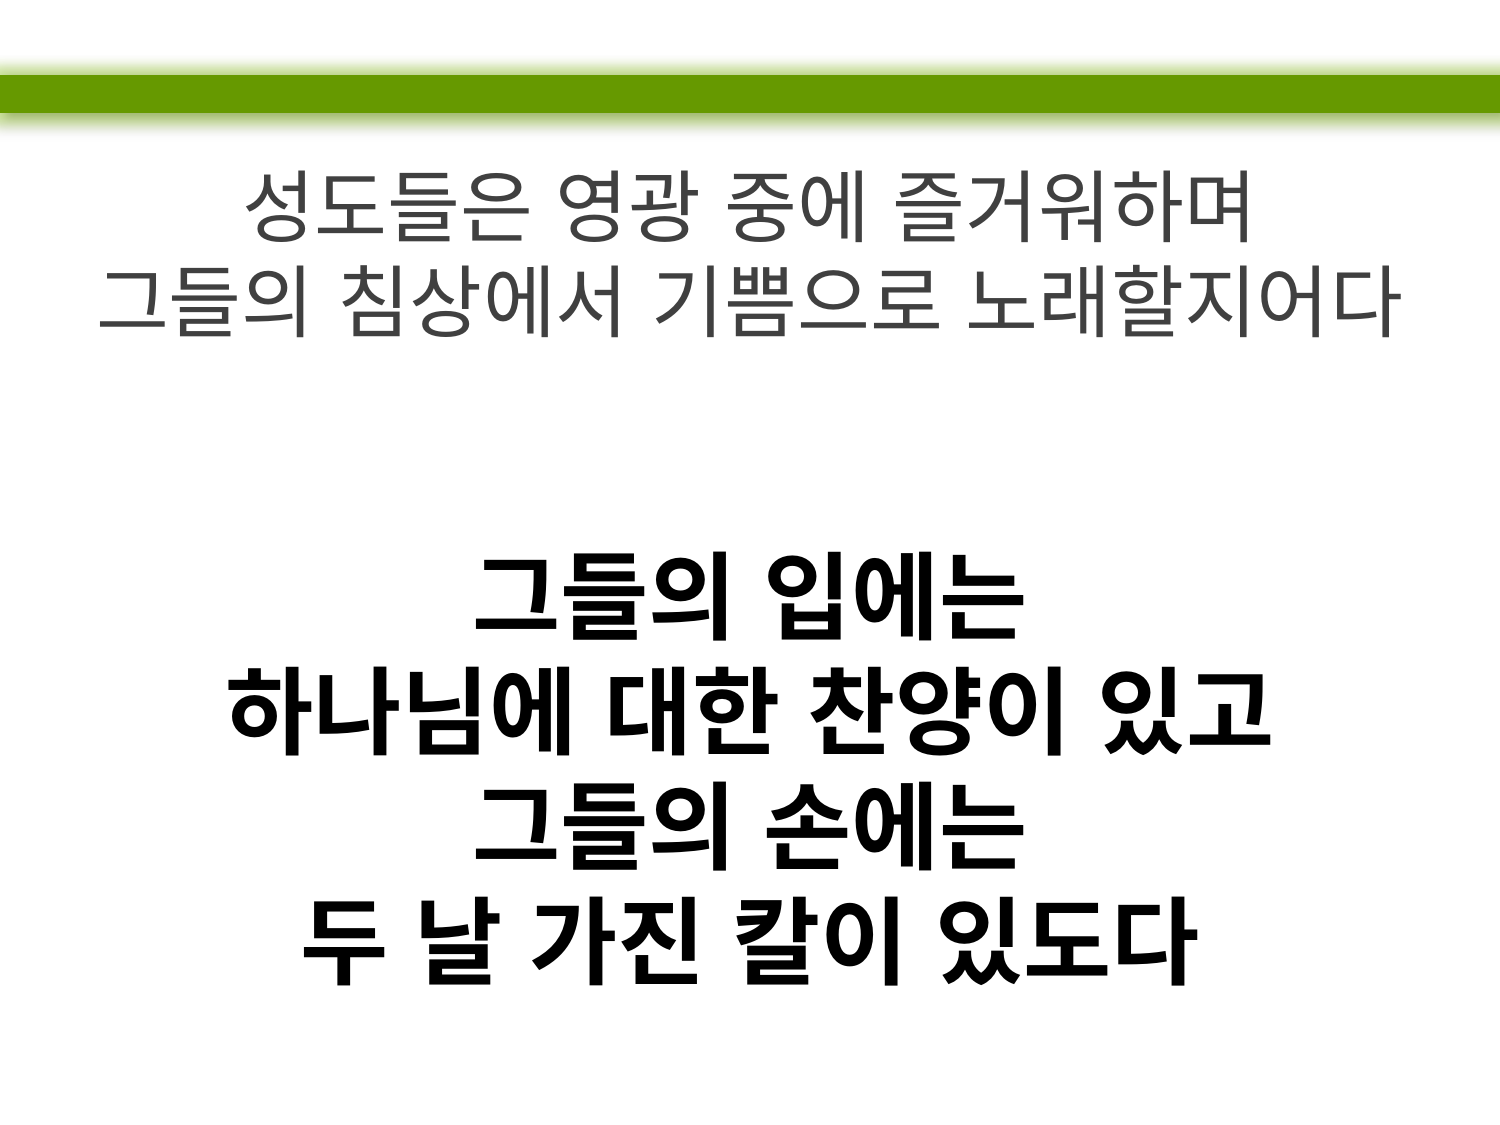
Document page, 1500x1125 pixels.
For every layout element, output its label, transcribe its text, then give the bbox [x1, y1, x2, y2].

text_box 성도들은 영광 중에 즐거워하며 그들의 침상에서 기쁨으로 노래할지어다 [0, 149, 1500, 355]
text_box 그들의 입에는 하나님에 대한 찬양이 있고 그들의 손에는 두 날 가진 칼이 있도다 [0, 529, 1500, 1005]
text_box [0, 75, 1500, 113]
